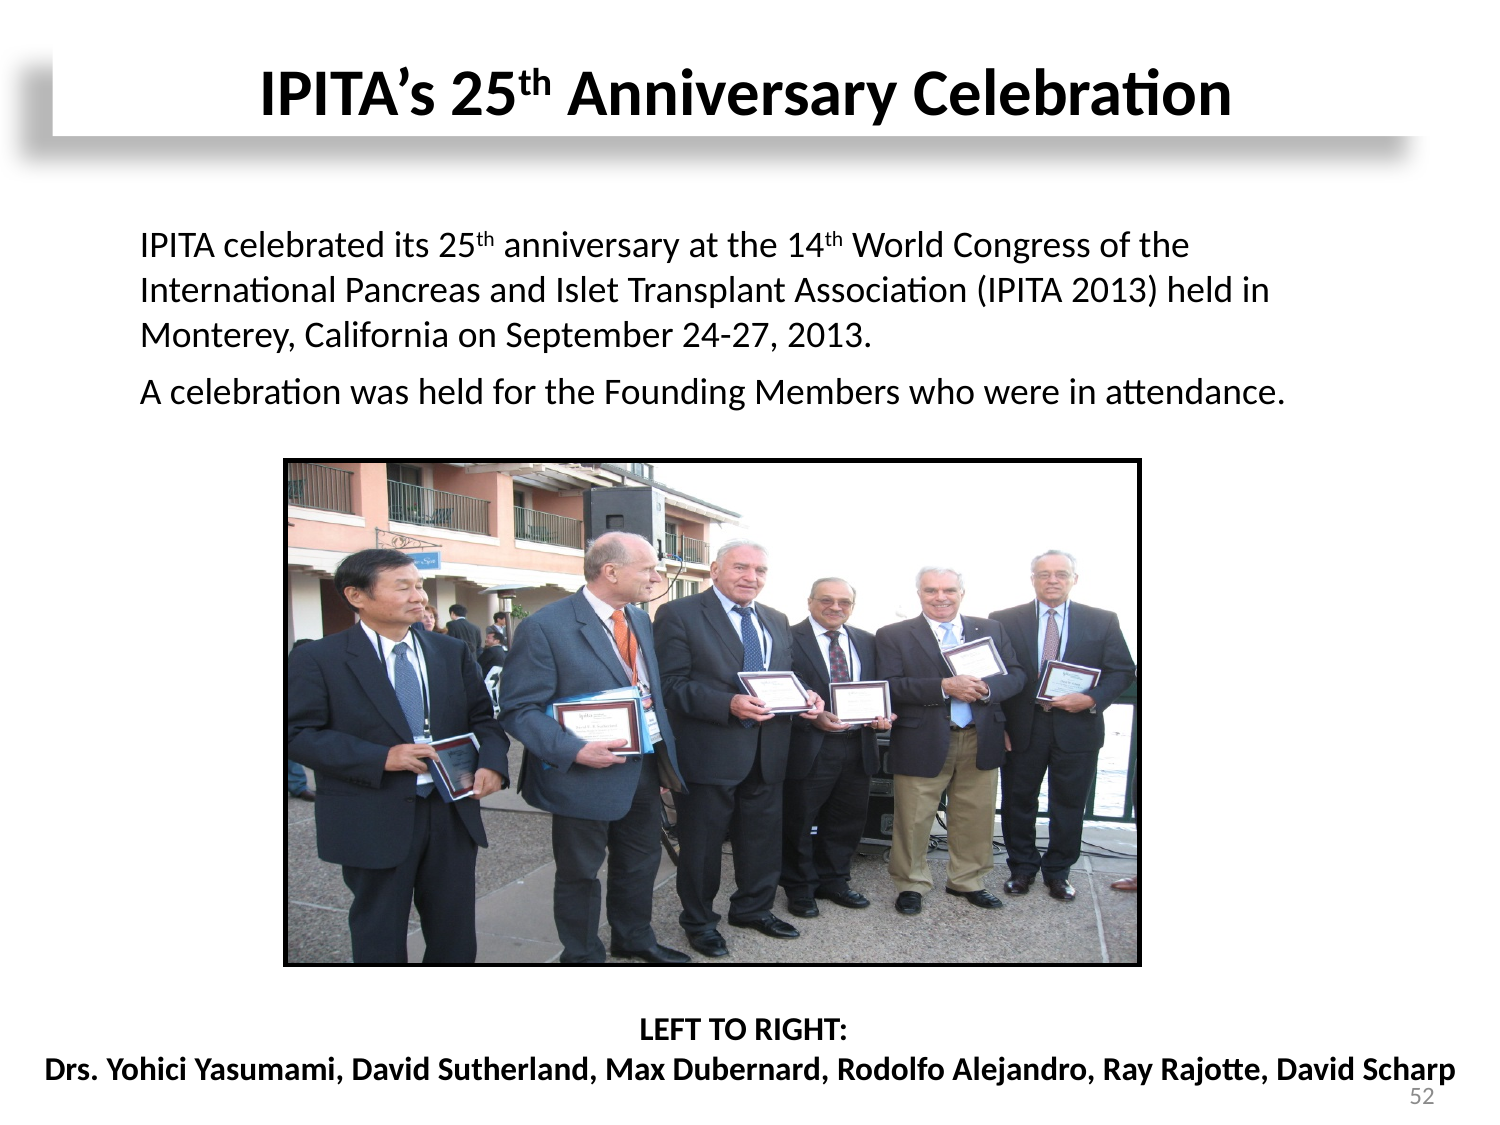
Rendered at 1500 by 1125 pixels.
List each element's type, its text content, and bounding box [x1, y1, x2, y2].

slide_number 52 [975, 1095, 1450, 1125]
text_box IPITA celebrated its 25th anniversary at the 14th World Congress of the International Pancreas and Islet Transplant Association (IPITA 2013) held in Monterey, California on September 24-27, 2013. A celebration was held for the Founding Members who were in attendance. [124, 212, 1388, 420]
text_box IPITA’s 25th Anniversary Celebration [52, 41, 1441, 137]
picture [287, 462, 1138, 963]
text_box LEFT TO RIGHT: Drs. Yohici Yasumami, David Sutherland, Max Dubernard, Rodolfo Alejandro, Ray Rajotte, David Scharp [29, 999, 1474, 1095]
